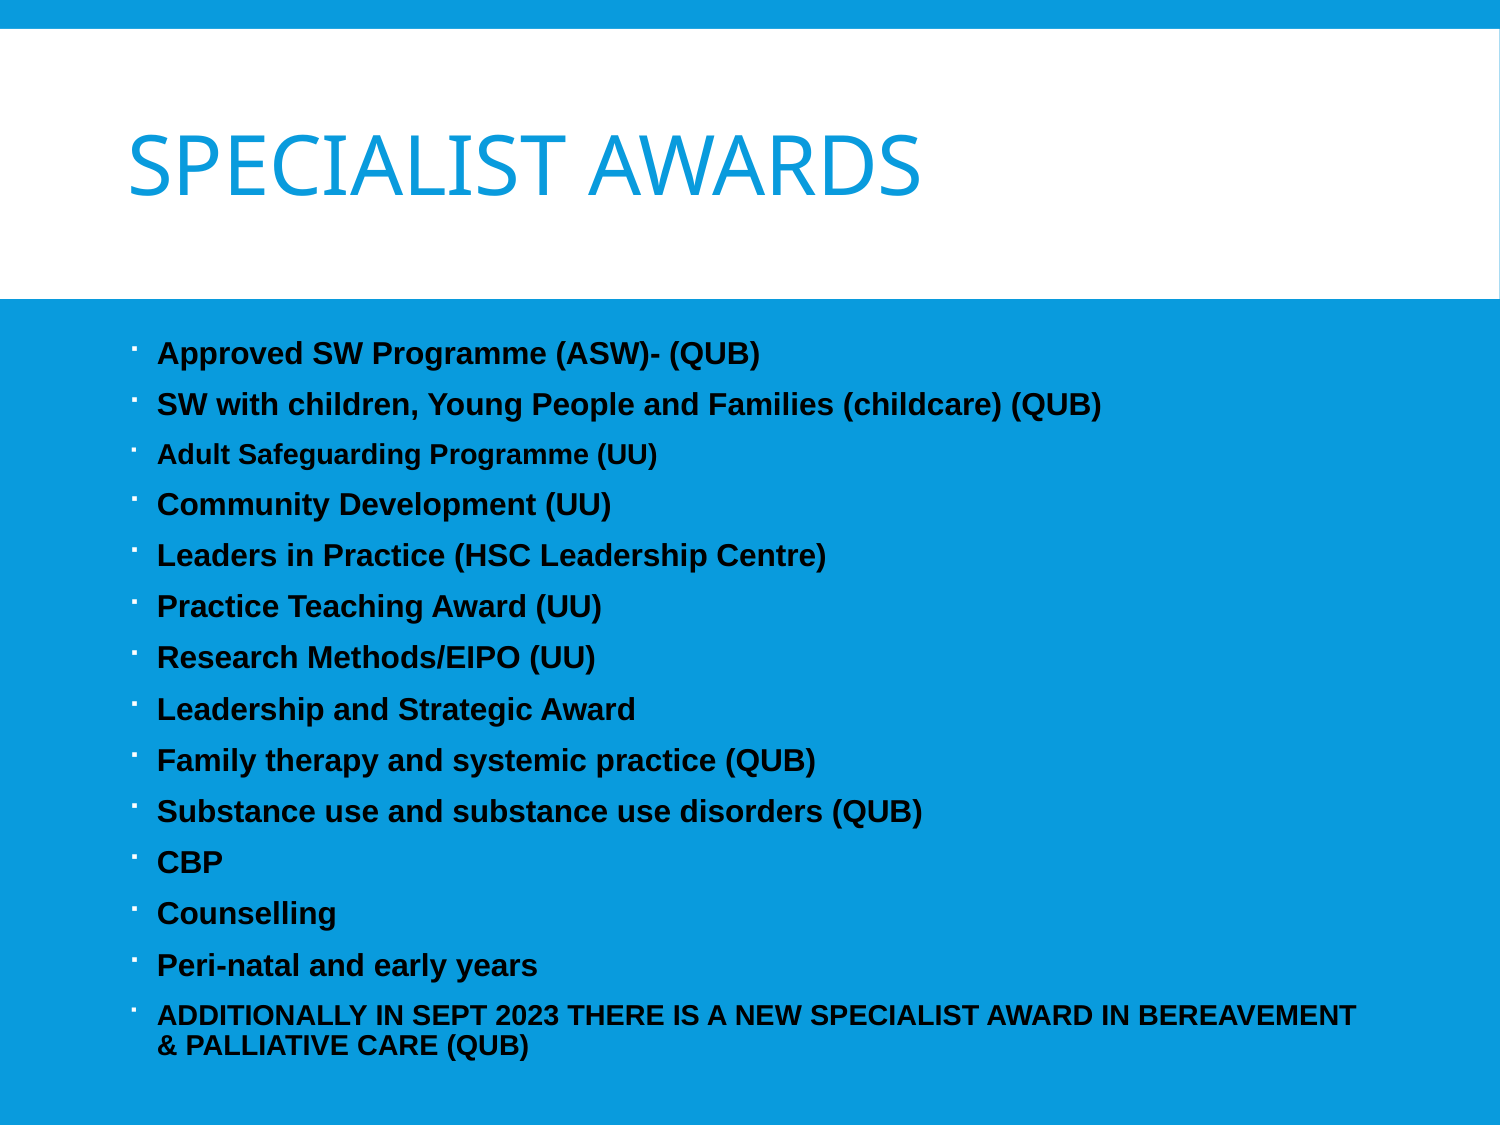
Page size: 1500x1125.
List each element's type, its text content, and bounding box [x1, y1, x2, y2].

title SPECIALIST AWARDS [112, 46, 1388, 295]
list Approved SW Programme (ASW)- (QUB) SW with children, Young People and Families (childcare) (QUB) Adult Safeguarding Programme (UU) Community Development (UU) Leaders in Practice (HSC Leadership Centre) Practice Teaching Award (UU) Research Methods/EIPO (UU) Leadership and Strategic Award Family therapy and systemic practice (QUB) Substance use and substance use disorders (QUB) CBP Counselling Peri-natal and early years ADDITIONALLY IN SEPT 2023 THERE IS A NEW SPECIALIST AWARD IN BEREAVEMENT & PALLIATIVE CARE (QUB) [112, 329, 1388, 1071]
